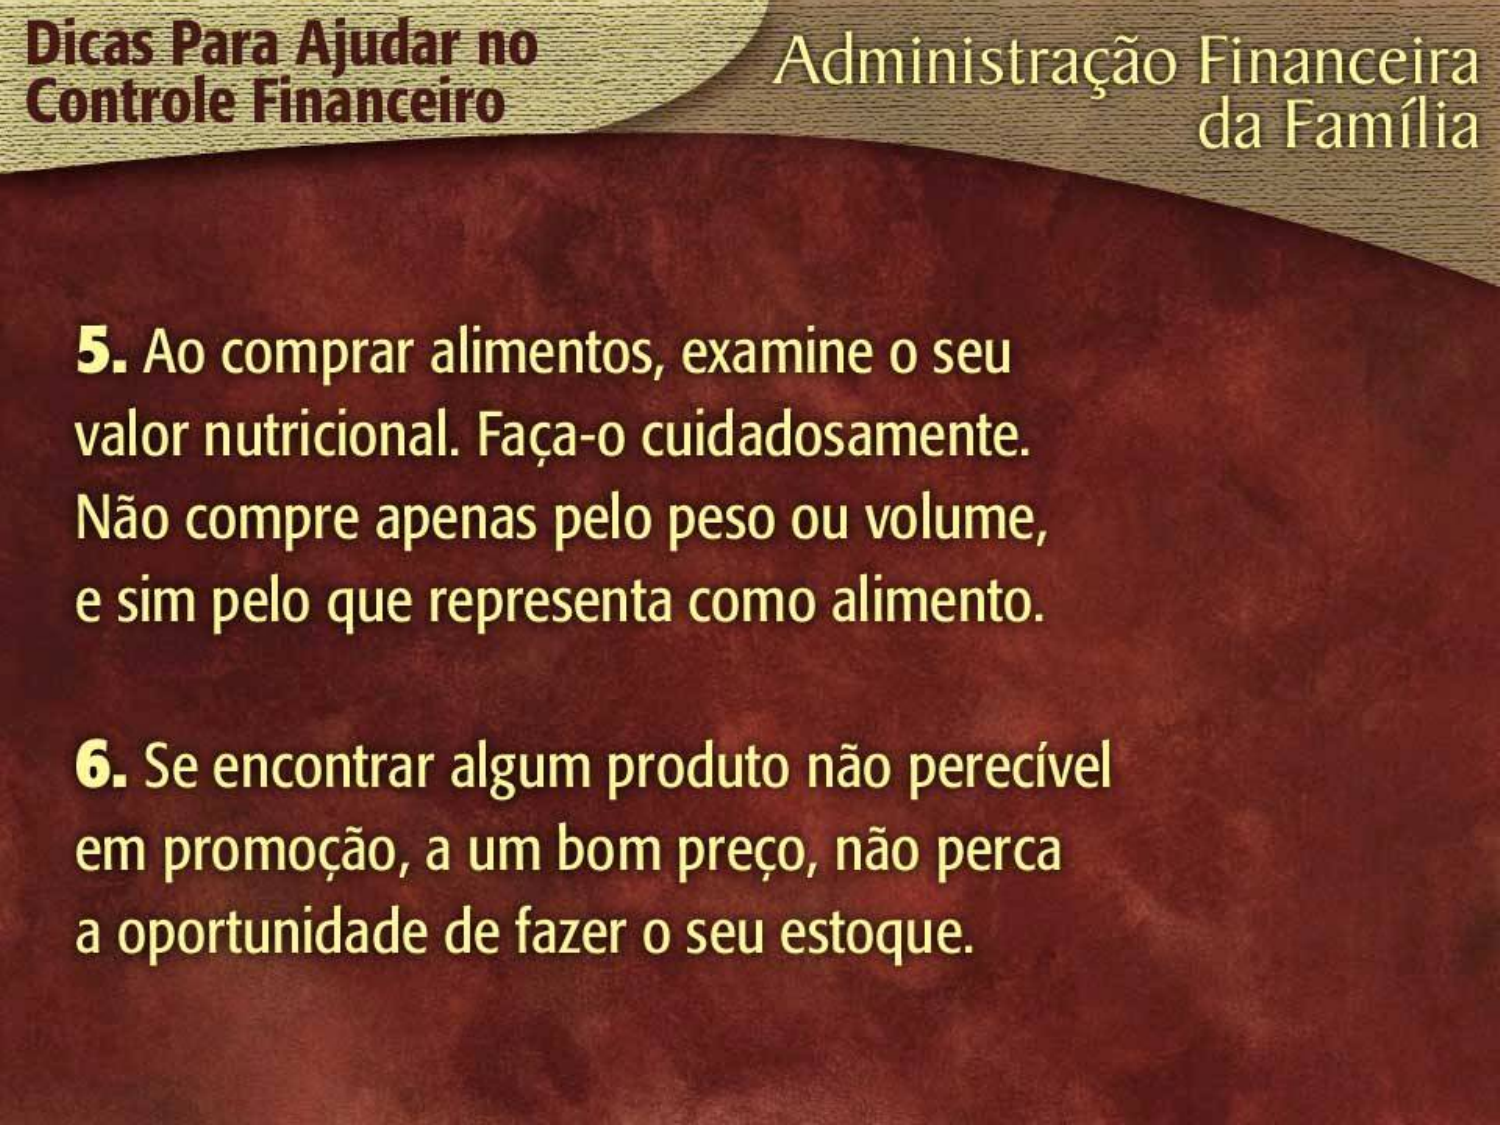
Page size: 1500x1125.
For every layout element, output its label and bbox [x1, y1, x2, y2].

list [0, 0, 1500, 1125]
